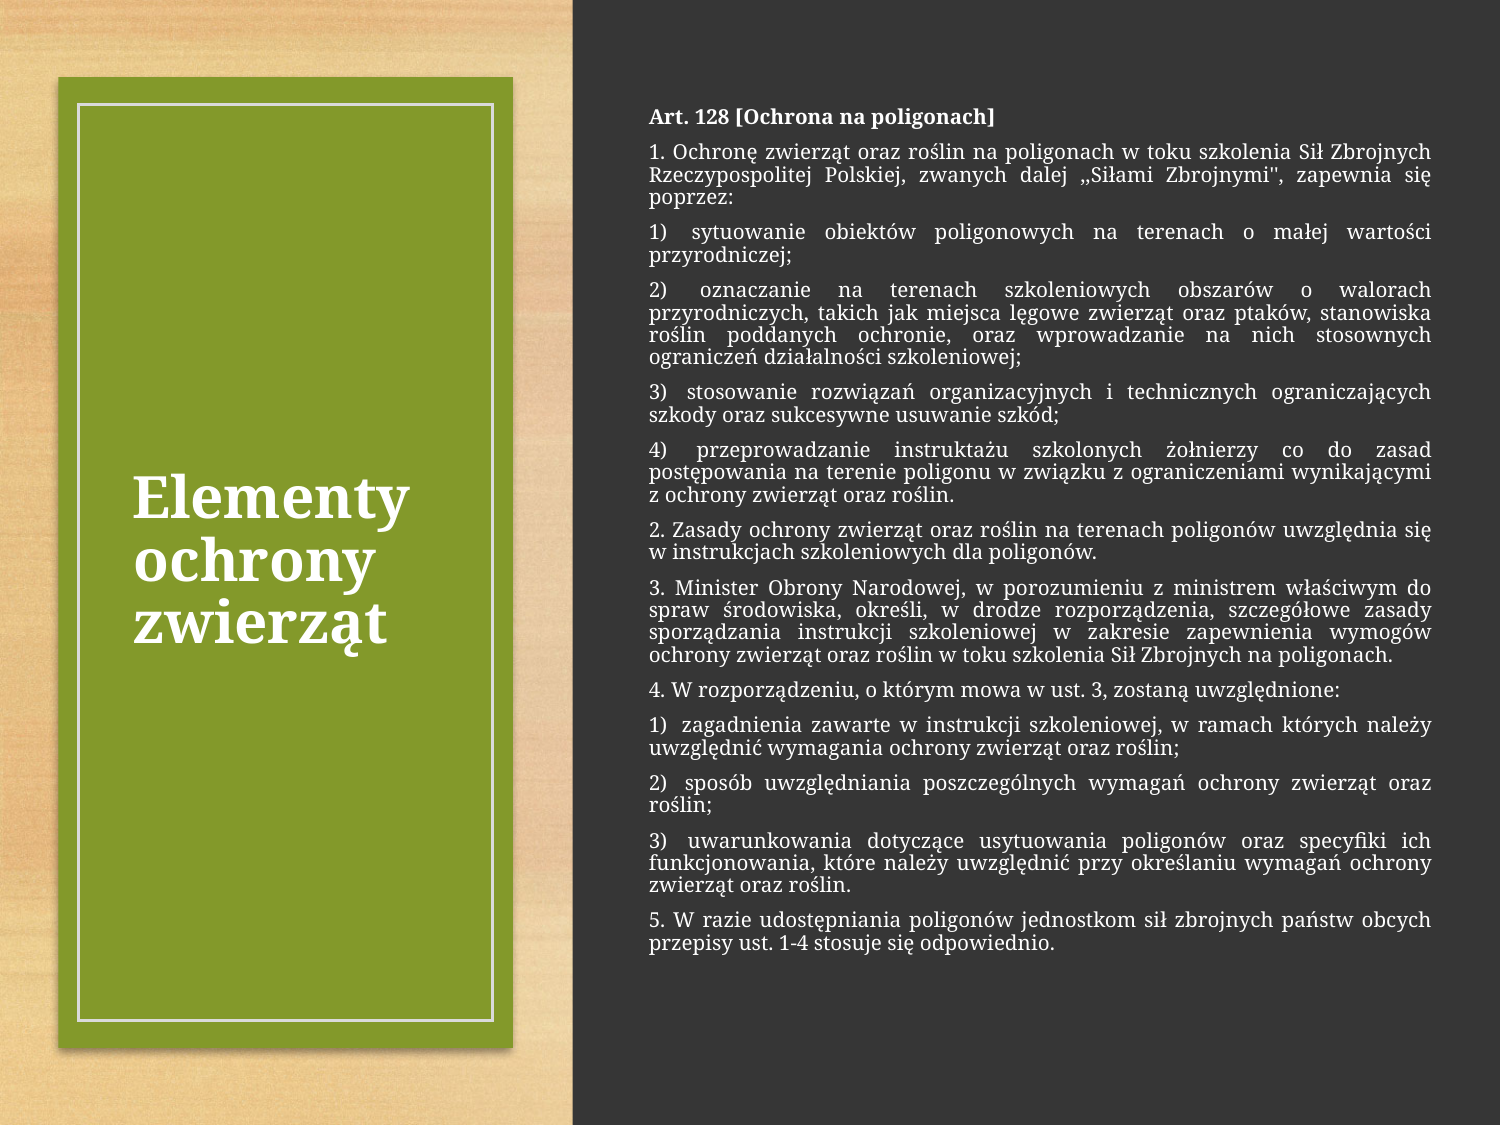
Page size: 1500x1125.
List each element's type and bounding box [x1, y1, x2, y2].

text_box [0, 0, 1500, 1125]
